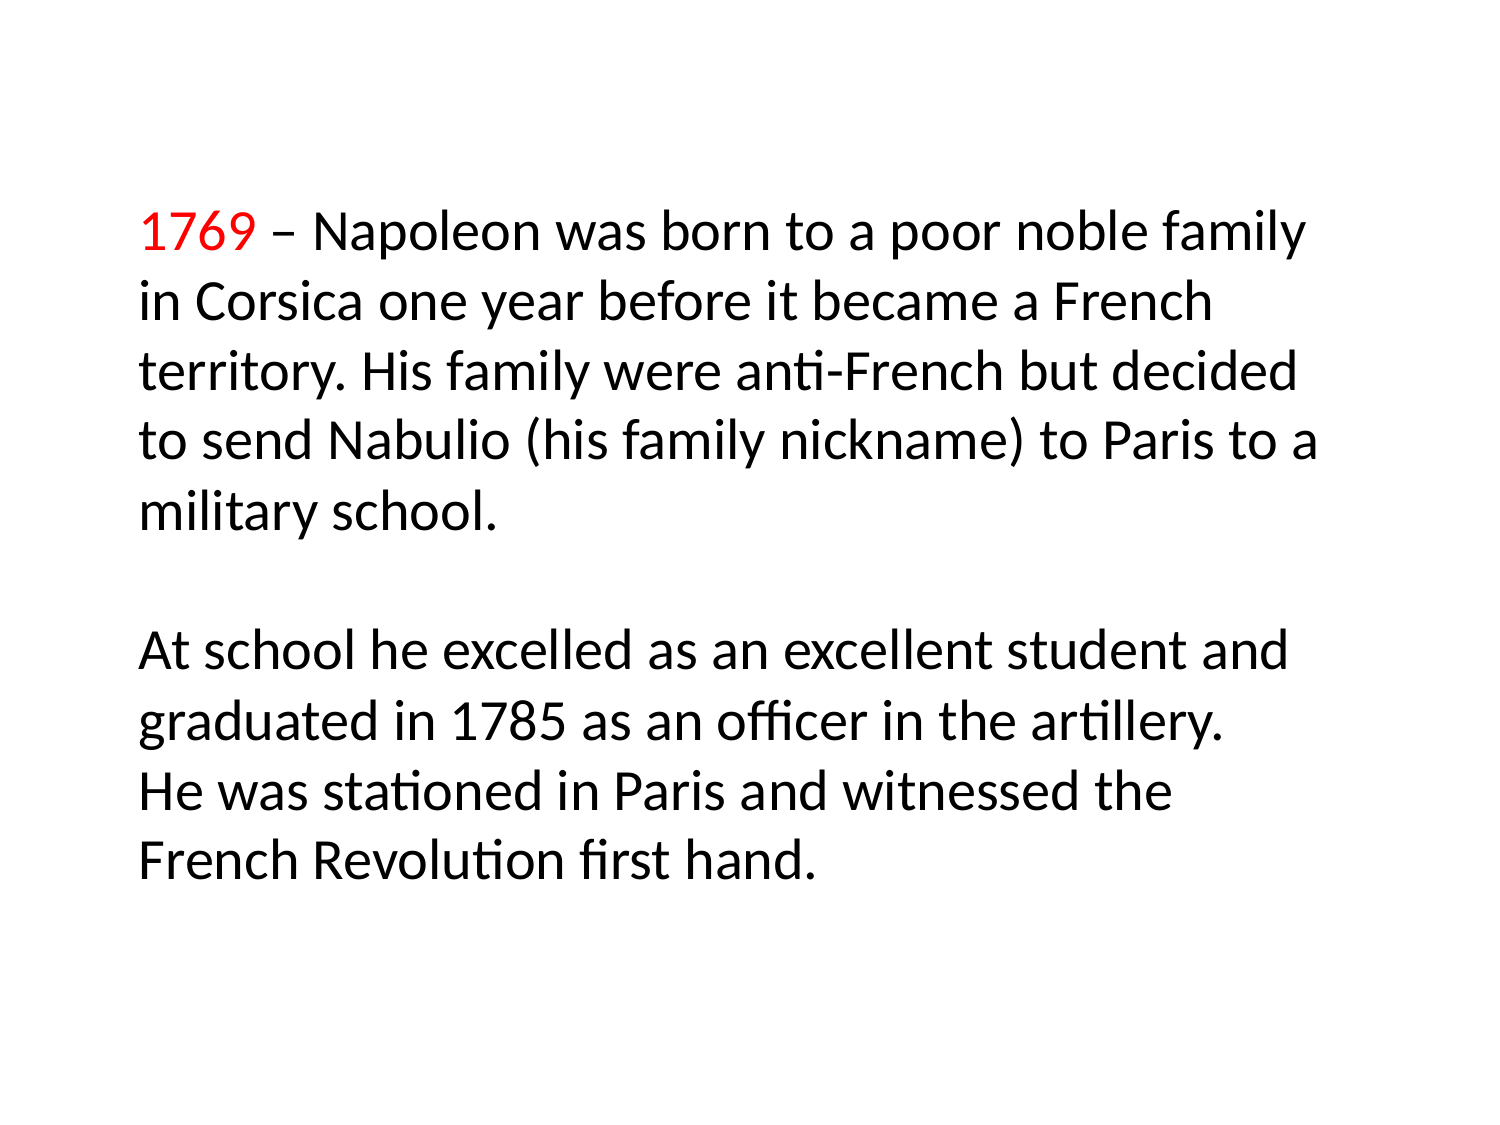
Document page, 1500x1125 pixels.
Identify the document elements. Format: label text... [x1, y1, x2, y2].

text_box 1769 – Napoleon was born to a poor noble family in Corsica one year before it became a French territory. His family were anti-French but decided to send Nabulio (his family nickname) to Paris to a military school. At school he excelled as an excellent student and graduated in 1785 as an officer in the artillery. He was stationed in Paris and witnessed the French Revolution first hand. [123, 184, 1353, 899]
